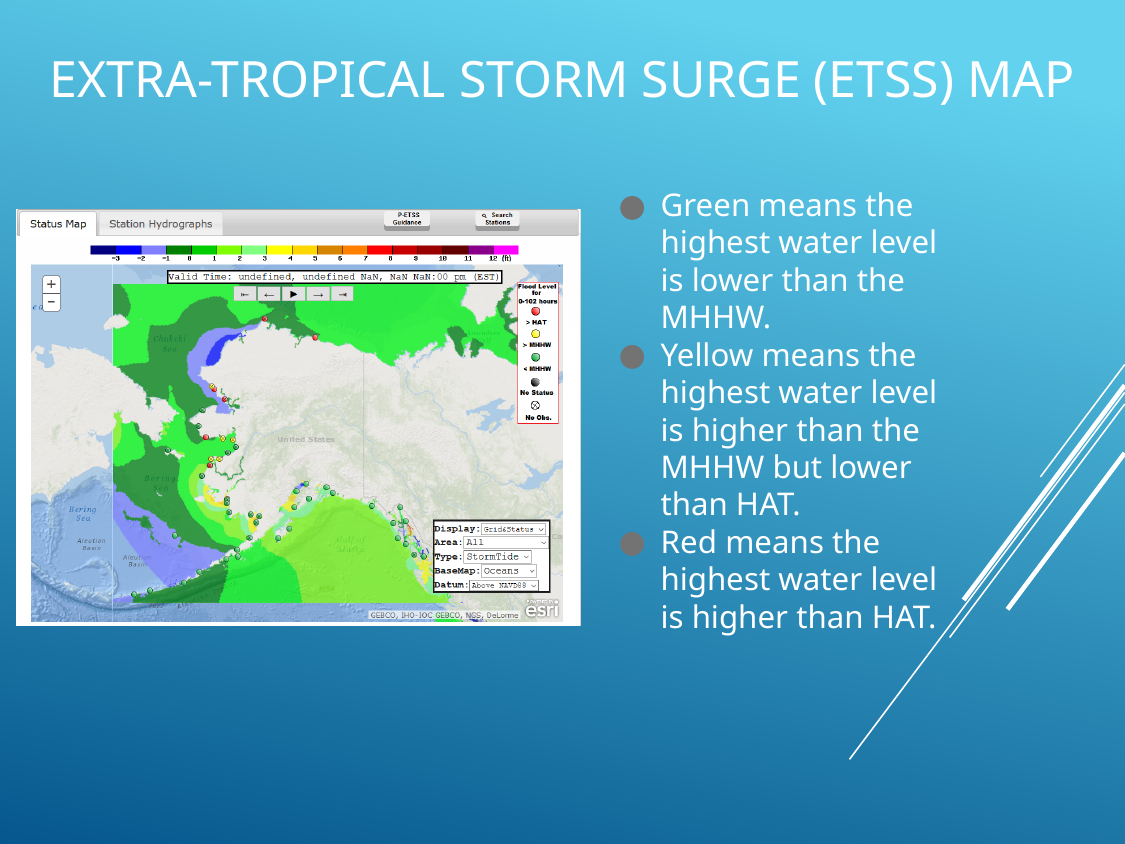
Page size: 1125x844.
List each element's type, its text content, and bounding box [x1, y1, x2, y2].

list Green means the highest water level is lower than the MHHW. Yellow means the highest water level is higher than the MHHW but lower than HAT. Red means the highest water level is higher than HAT. [593, 173, 976, 514]
picture [16, 209, 582, 626]
title EXTRA-TROPICAL STORM SURGE (ETSS) MAP [38, 35, 1087, 107]
